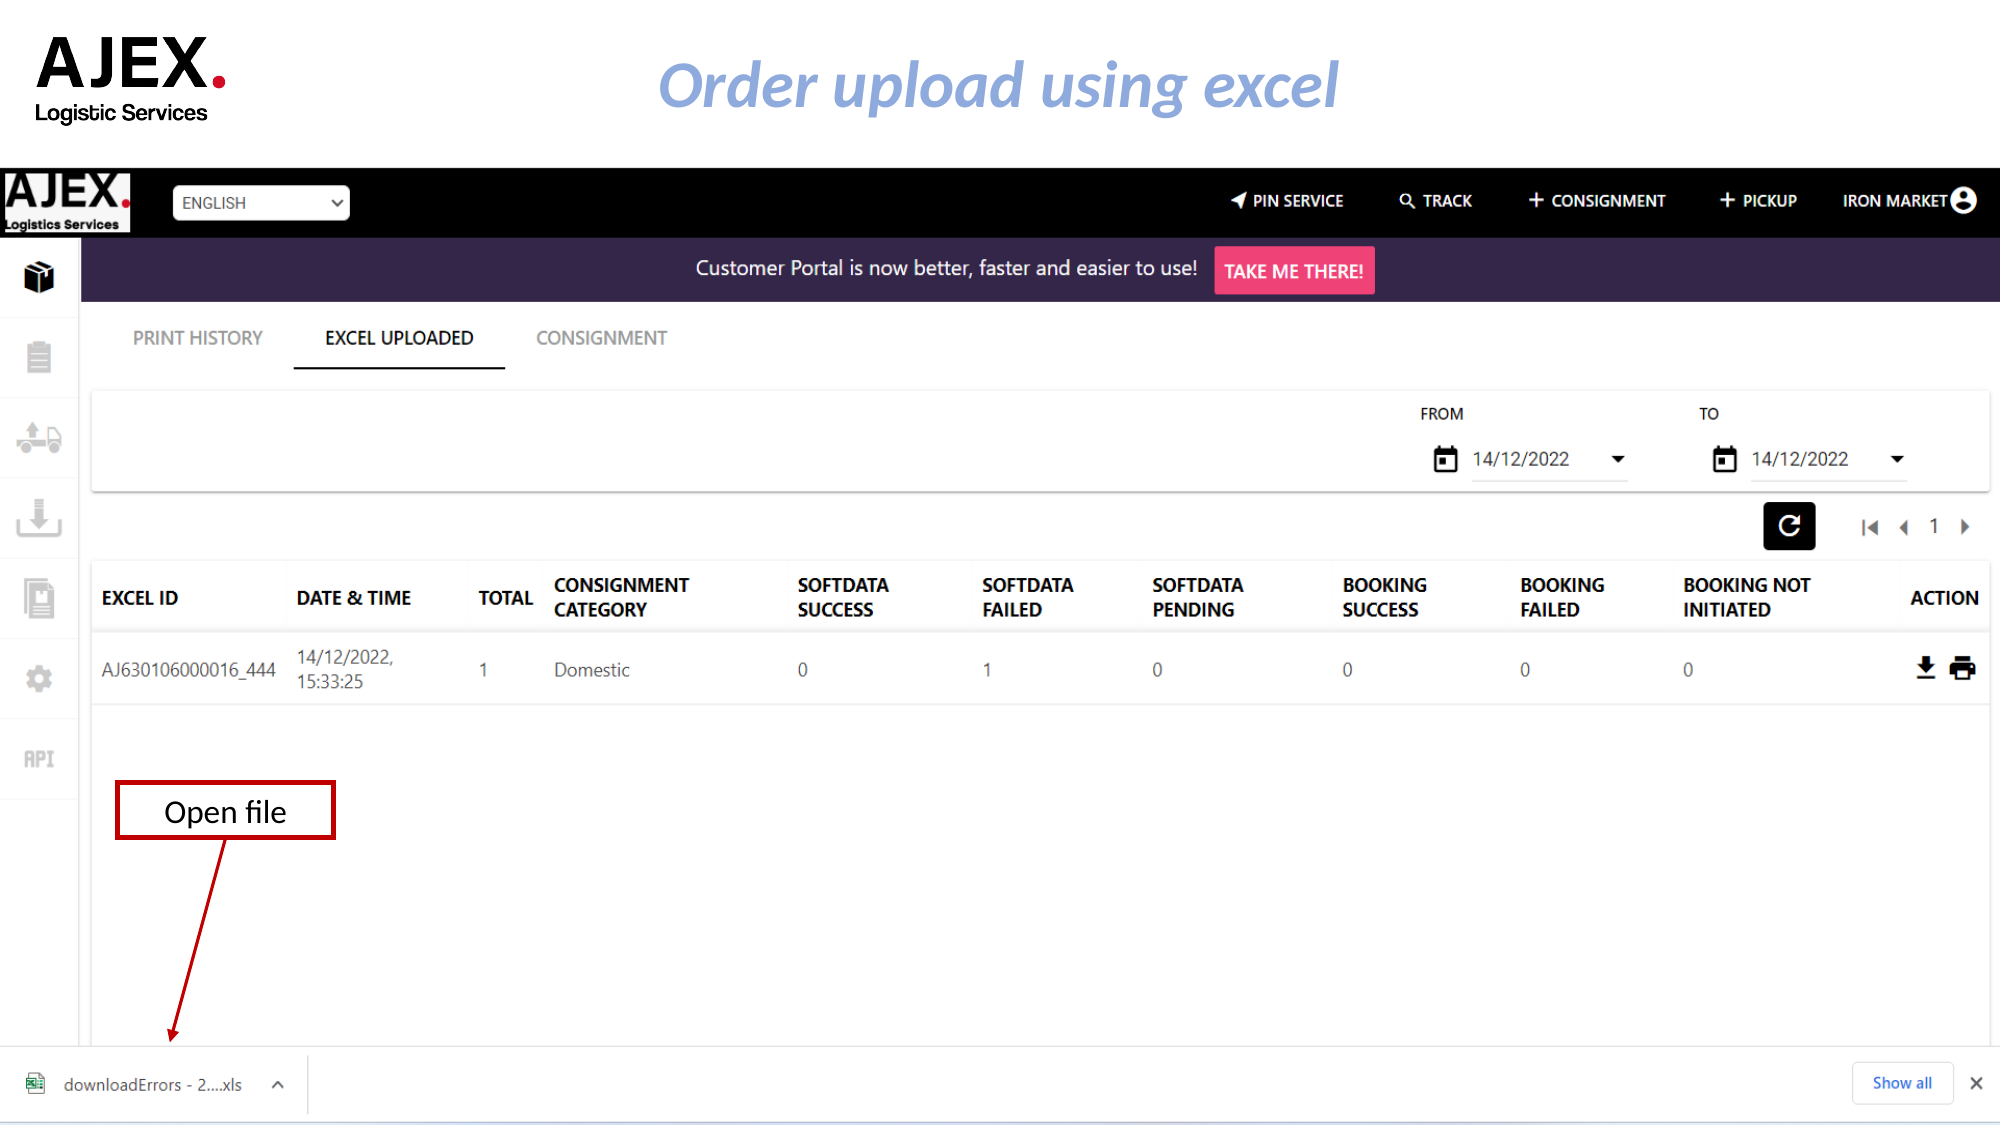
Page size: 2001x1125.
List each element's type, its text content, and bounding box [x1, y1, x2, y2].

picture [36, 37, 226, 126]
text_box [169, 838, 226, 1043]
picture [0, 166, 2000, 1125]
text_box Order upload using excel [643, 33, 1357, 129]
